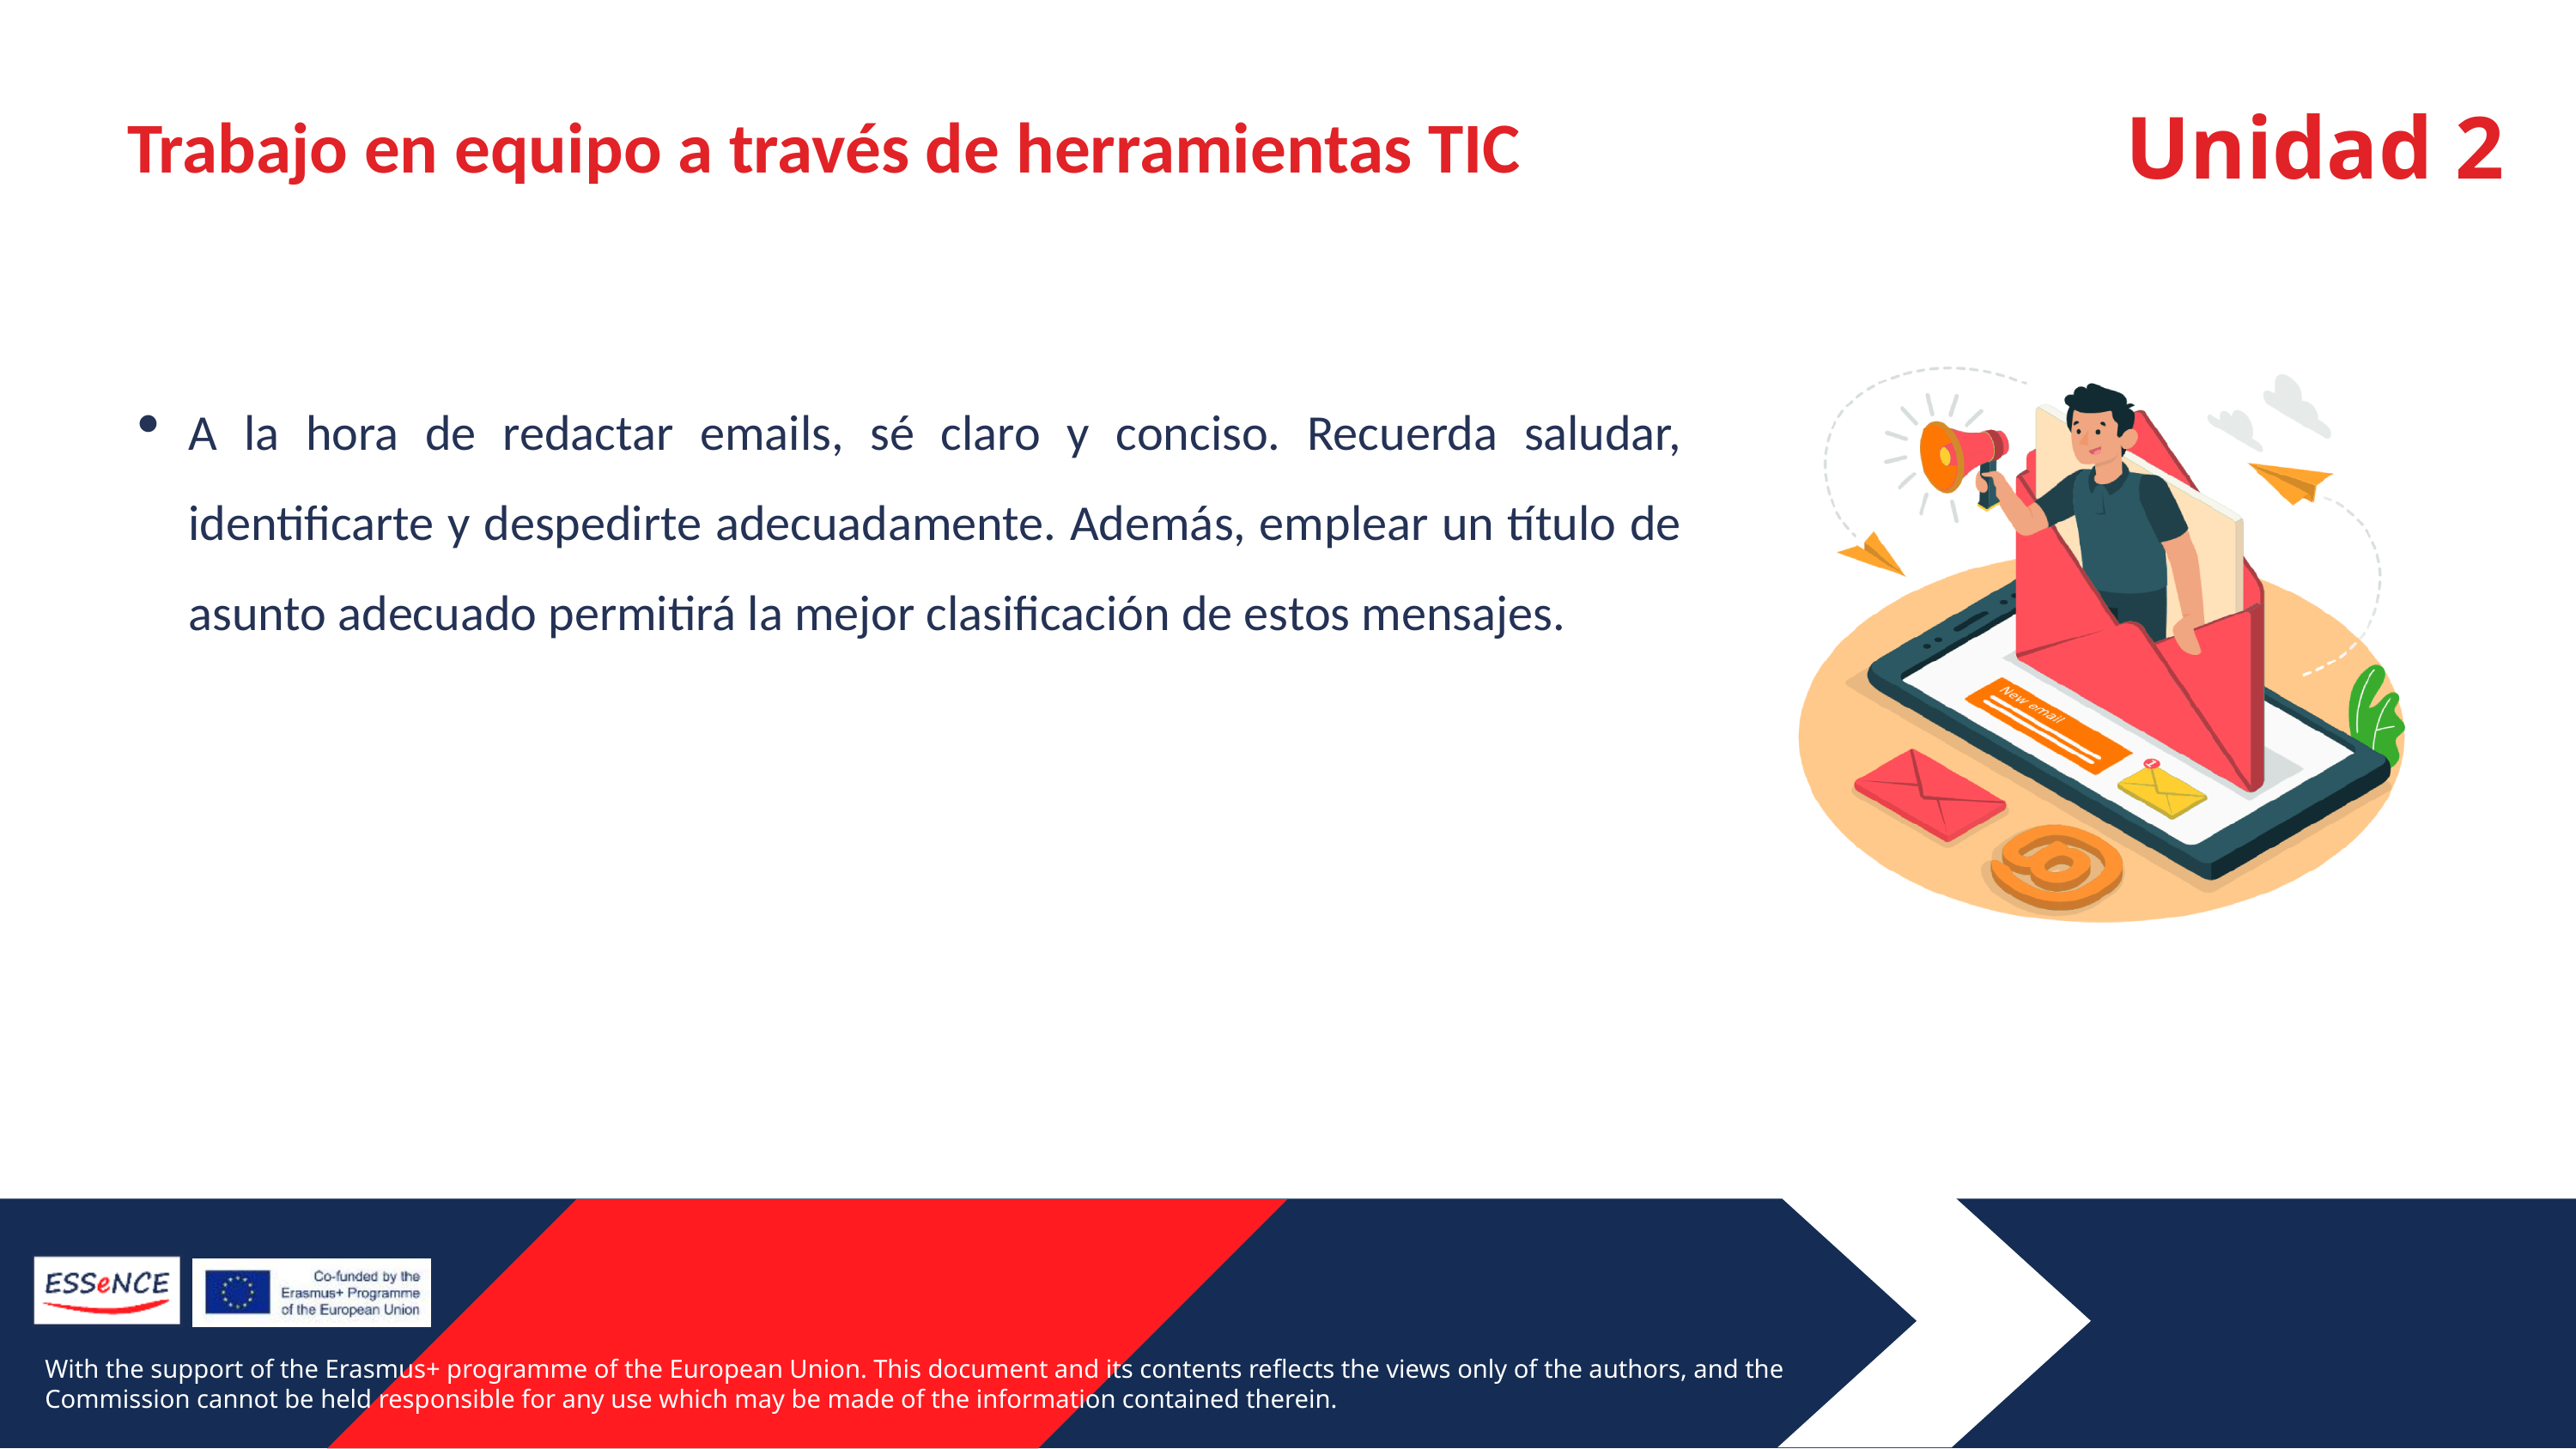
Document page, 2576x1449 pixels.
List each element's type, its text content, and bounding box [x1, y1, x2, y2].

picture [1718, 340, 2449, 943]
picture [32, 1254, 183, 1328]
picture [192, 1258, 431, 1328]
text_box A la hora de redactar emails, sé claro y conciso. Recuerda saludar, identificarte y despedirte adecuadamente. Además, emplear un título de asunto adecuado permitirá la mejor clasificación de estos mensajes. [127, 273, 1695, 647]
text_box Trabajo en equipo a través de herramientas TIC [127, 100, 1852, 188]
text_box Unidad 2 [2124, 91, 2515, 197]
text_box With the support of the Erasmus+ programme of the European Union. This document and its contents reflects the views only of the authors, and the Commission cannot be held responsible for any use which may be made of the information contained therein. [32, 1346, 1803, 1420]
